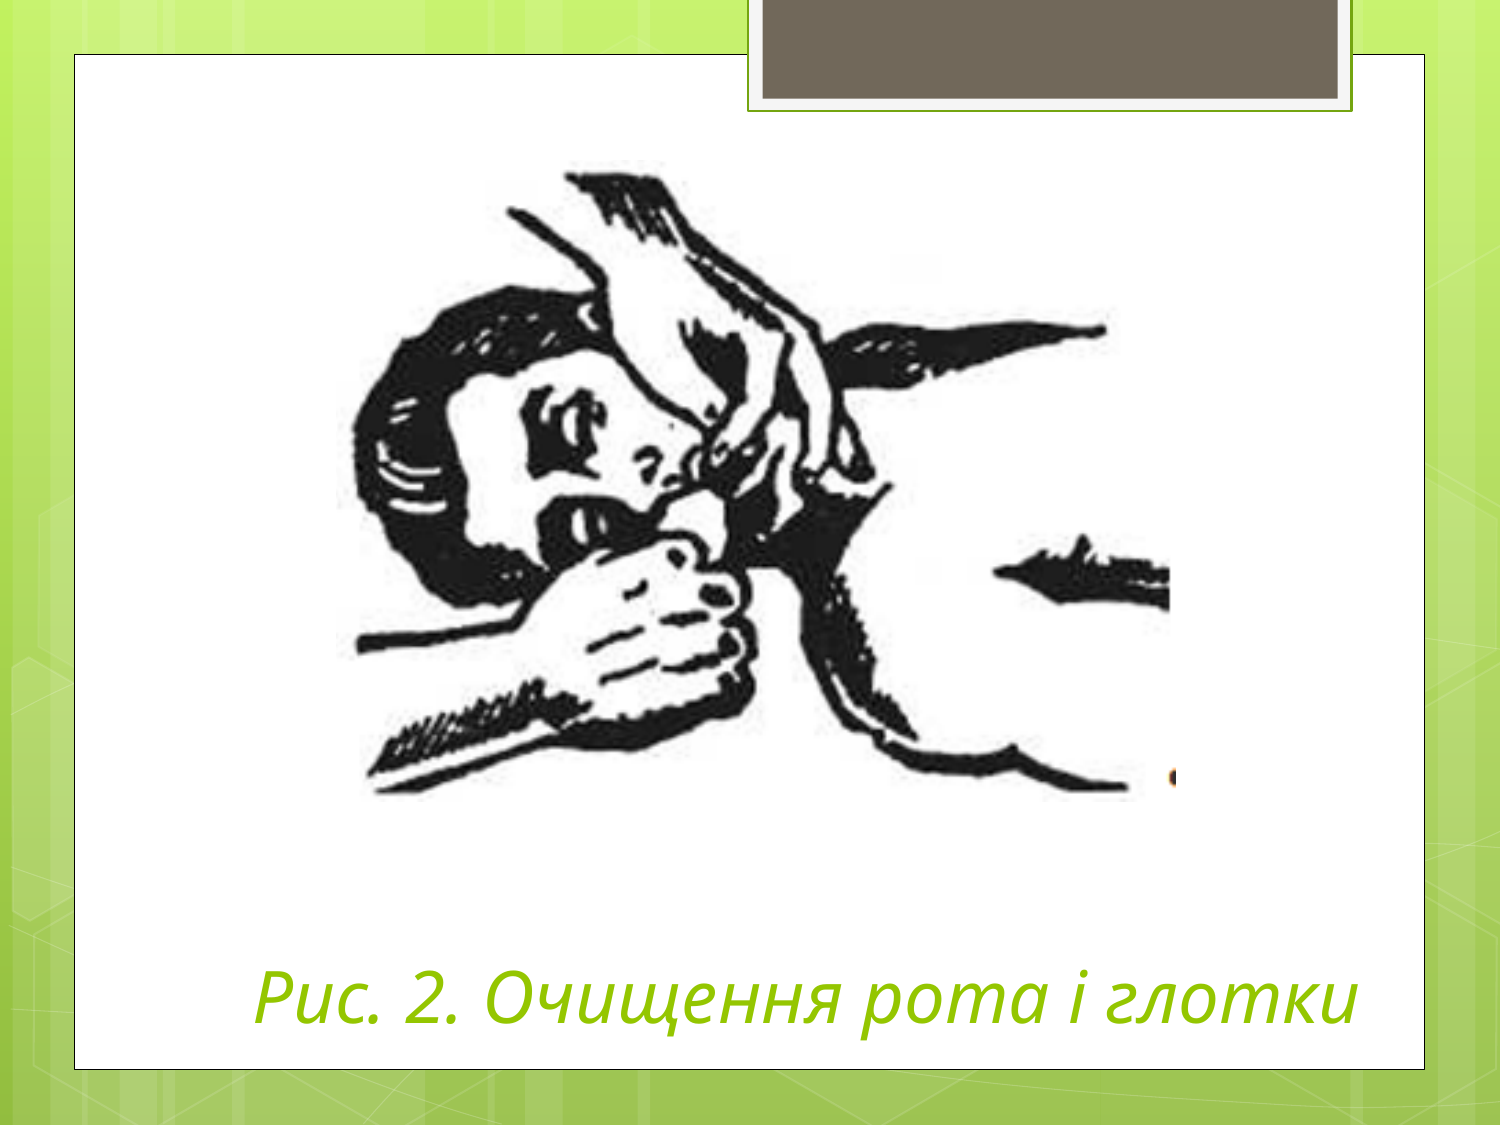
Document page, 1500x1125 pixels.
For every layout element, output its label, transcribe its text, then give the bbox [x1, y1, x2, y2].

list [336, 160, 1176, 802]
title Рис. 2. Очищення рота і глотки [230, 857, 1383, 1046]
